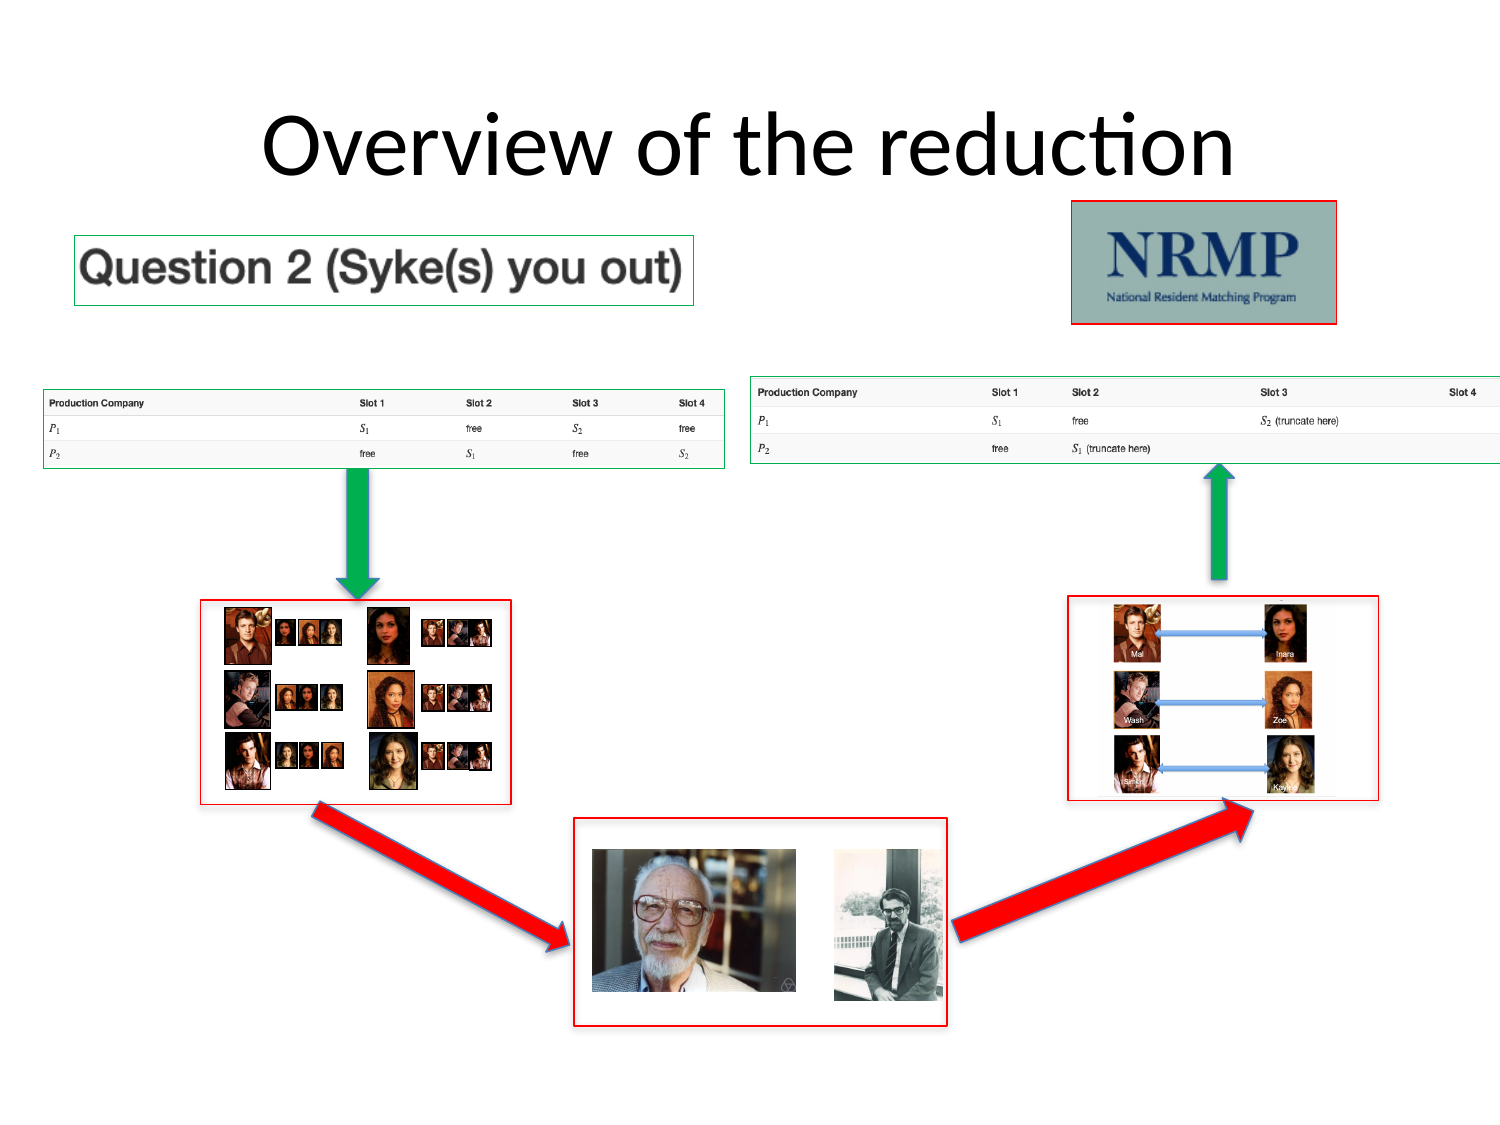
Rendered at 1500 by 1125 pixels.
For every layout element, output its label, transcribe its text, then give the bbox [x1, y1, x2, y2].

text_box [573, 817, 948, 1027]
text_box [310, 815, 567, 953]
text_box [335, 477, 380, 597]
title Overview of the reduction [75, 45, 1425, 233]
picture [73, 234, 695, 306]
text_box [953, 810, 1255, 944]
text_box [200, 599, 512, 805]
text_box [1067, 595, 1379, 801]
picture [749, 376, 1500, 465]
picture [1072, 201, 1337, 324]
picture [43, 389, 725, 469]
text_box [1203, 473, 1236, 581]
